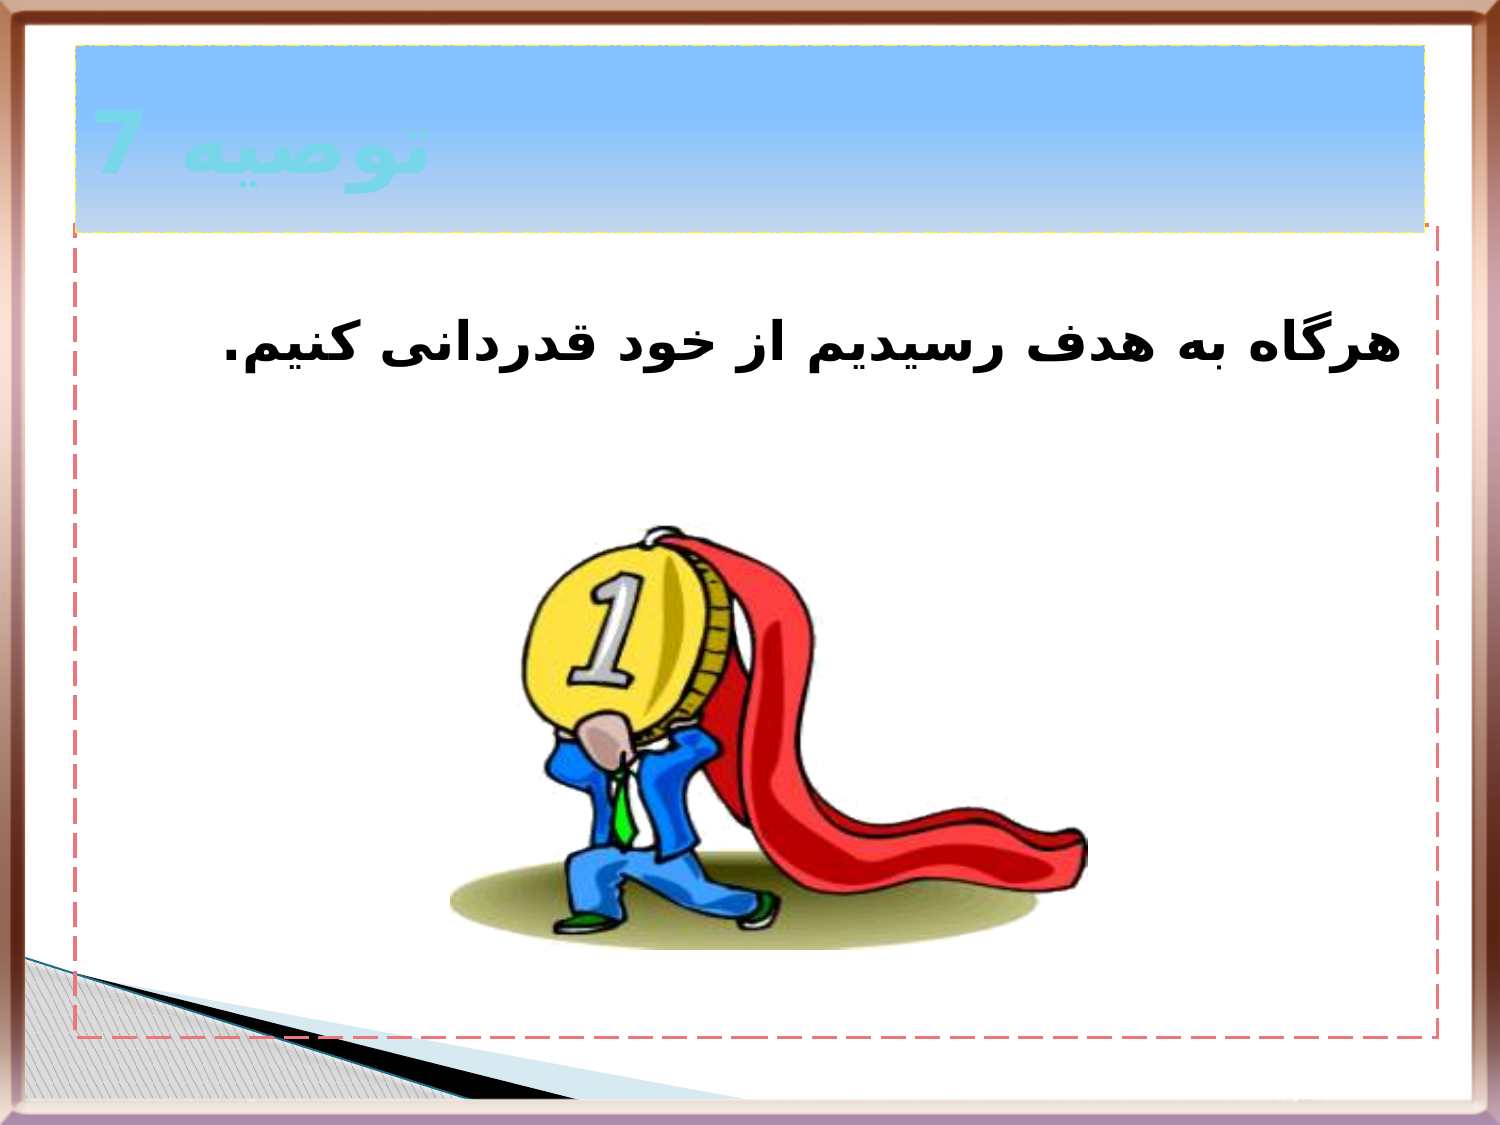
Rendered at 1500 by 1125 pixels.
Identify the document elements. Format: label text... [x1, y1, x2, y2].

title توصیه 7 [75, 45, 1425, 233]
list هرگاه به هدف رسیدیم از خود قدردانی کنیم. [75, 224, 1438, 1038]
picture [0, 0, 1500, 1125]
